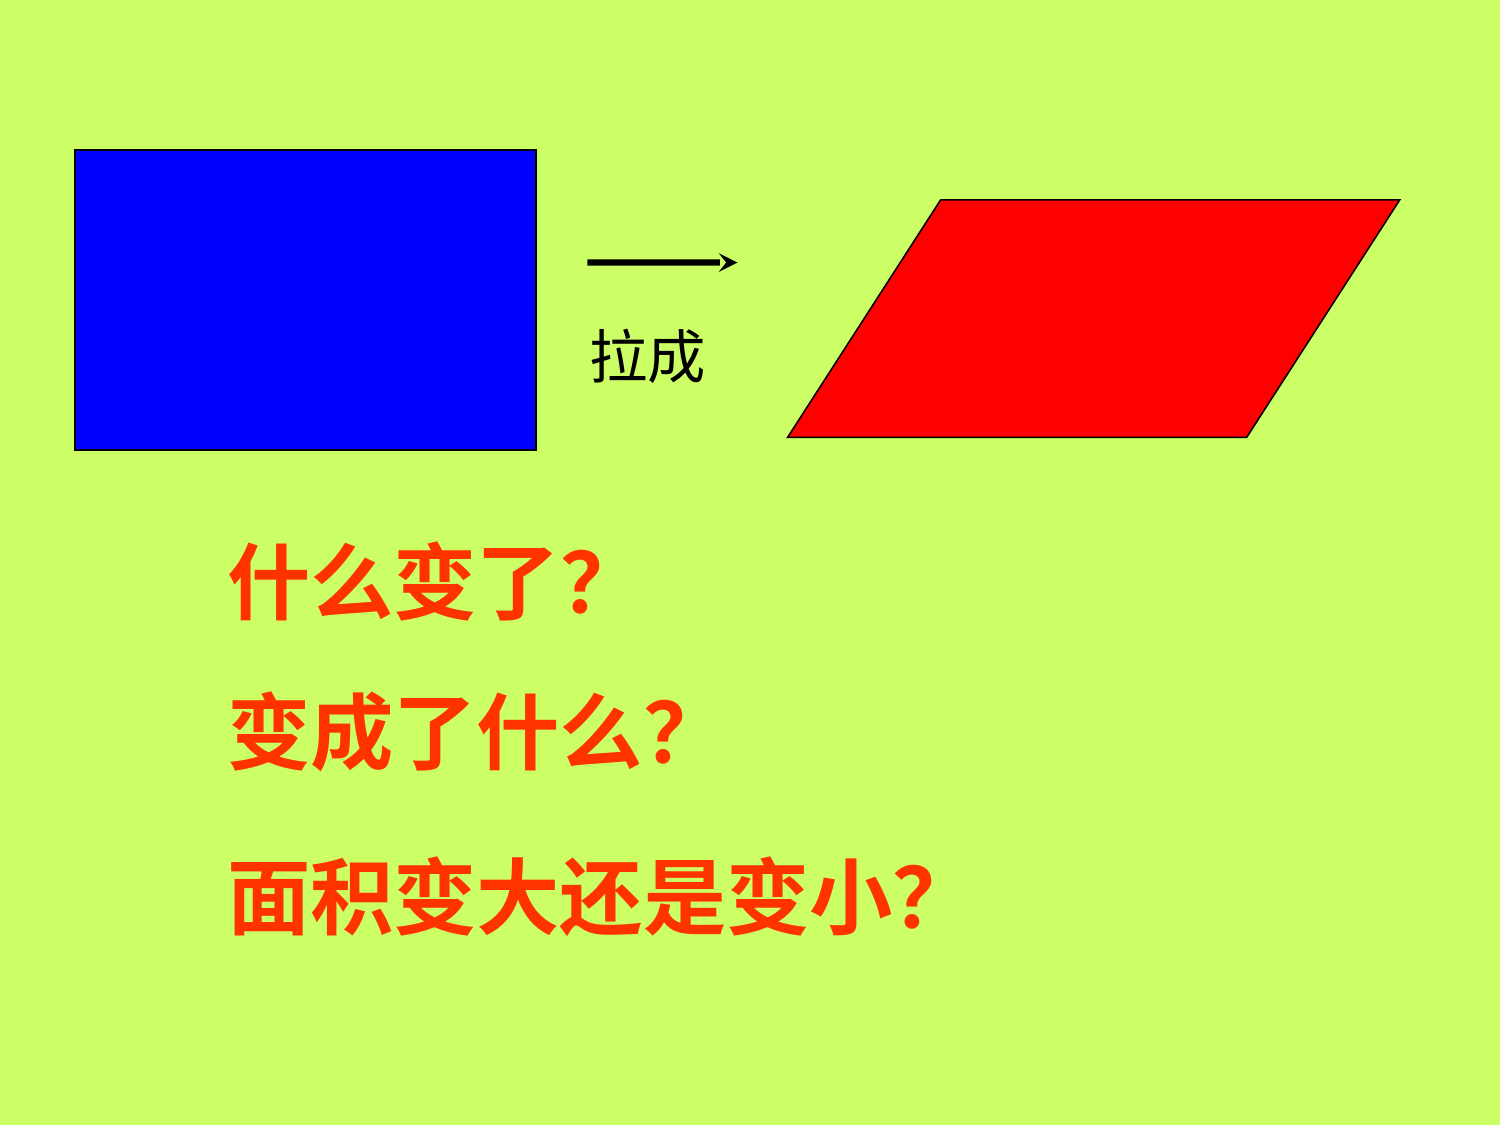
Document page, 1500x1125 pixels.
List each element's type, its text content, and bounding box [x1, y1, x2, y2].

text_box [787, 199, 1400, 438]
text_box 面积变大还是变小？ [212, 837, 975, 953]
text_box [725, 256, 738, 269]
text_box 什么变了？ [212, 522, 925, 638]
text_box 拉成 [574, 312, 725, 398]
text_box 变成了什么？ [212, 672, 725, 788]
text_box [74, 149, 537, 450]
